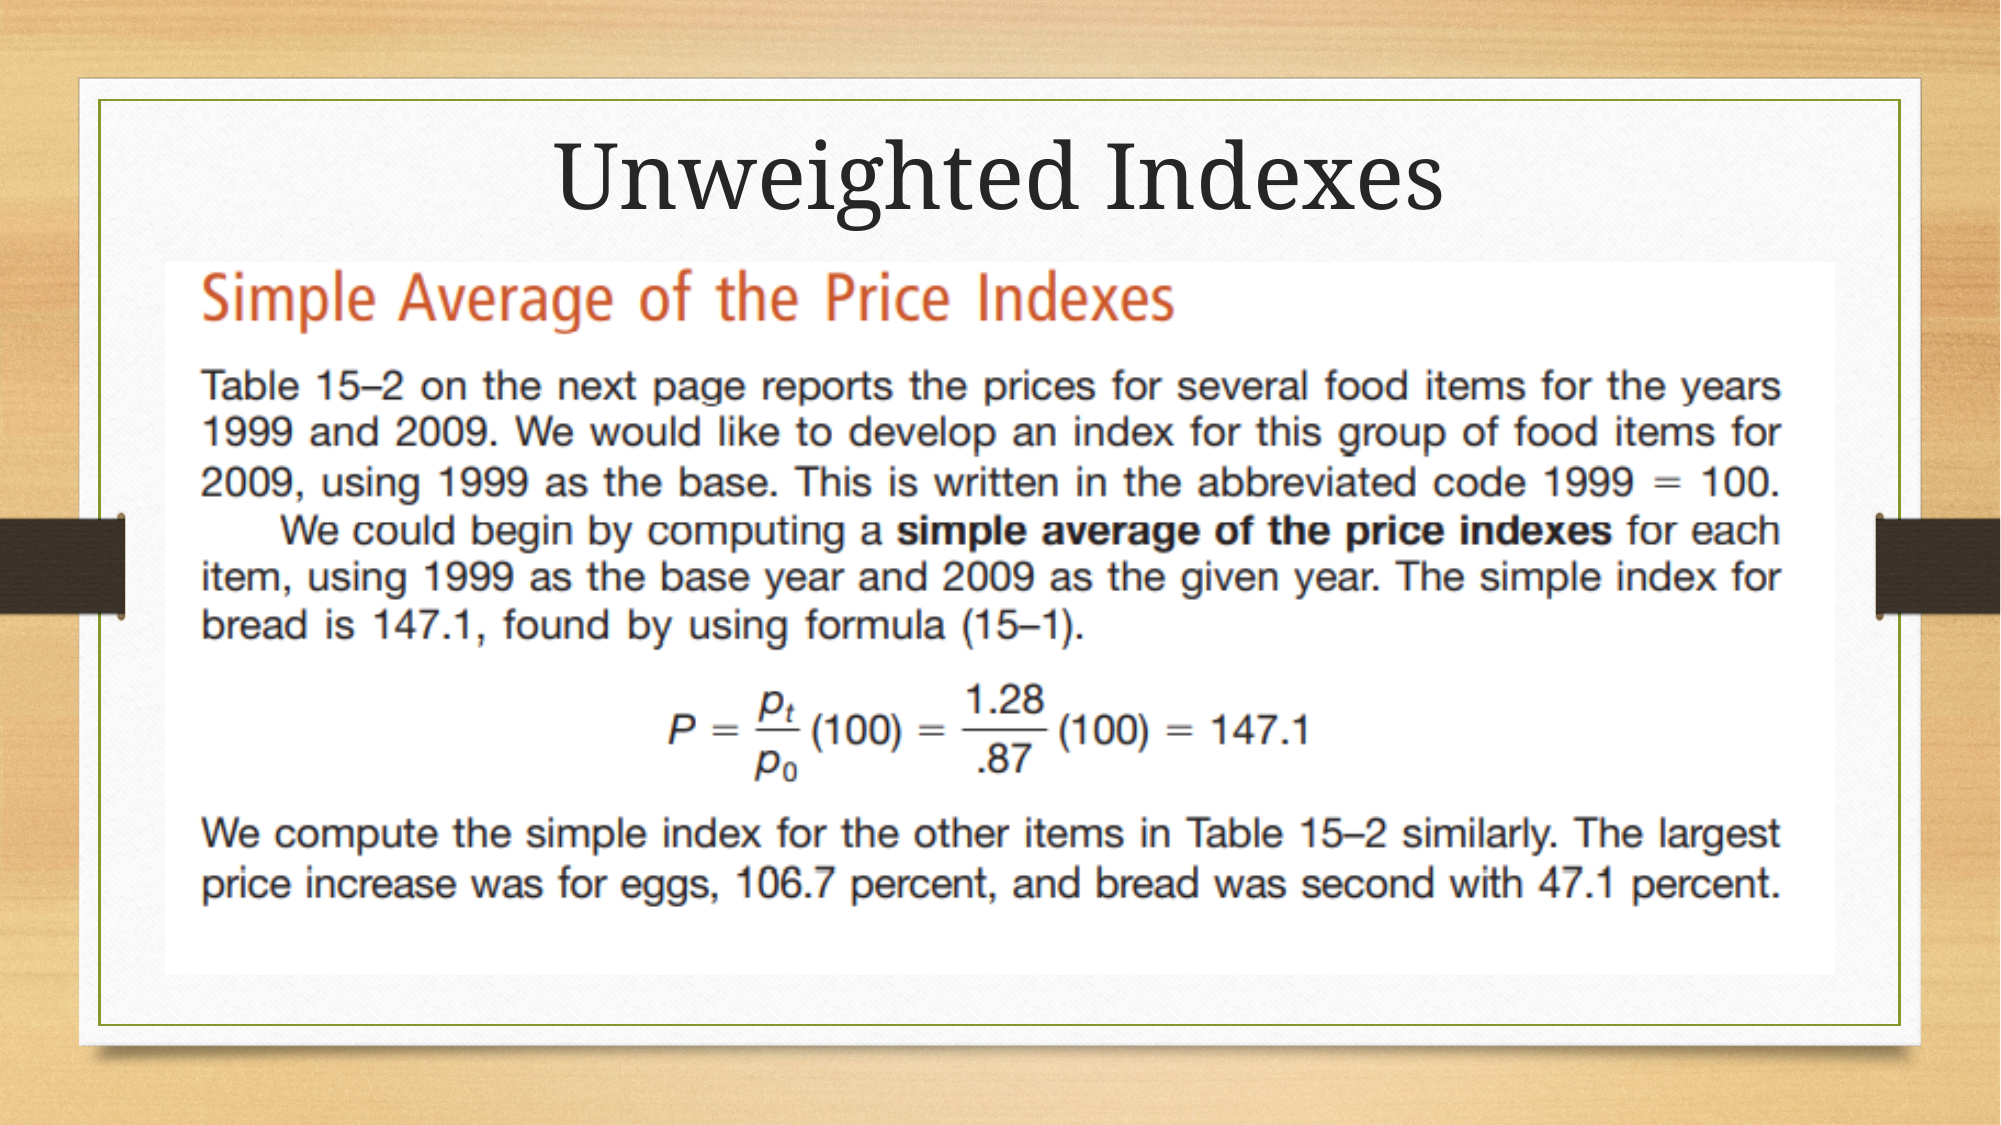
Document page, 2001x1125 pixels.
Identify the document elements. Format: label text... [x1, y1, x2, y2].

title Unweighted Indexes [212, 108, 1788, 238]
picture [0, 0, 2001, 1125]
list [165, 262, 1835, 976]
